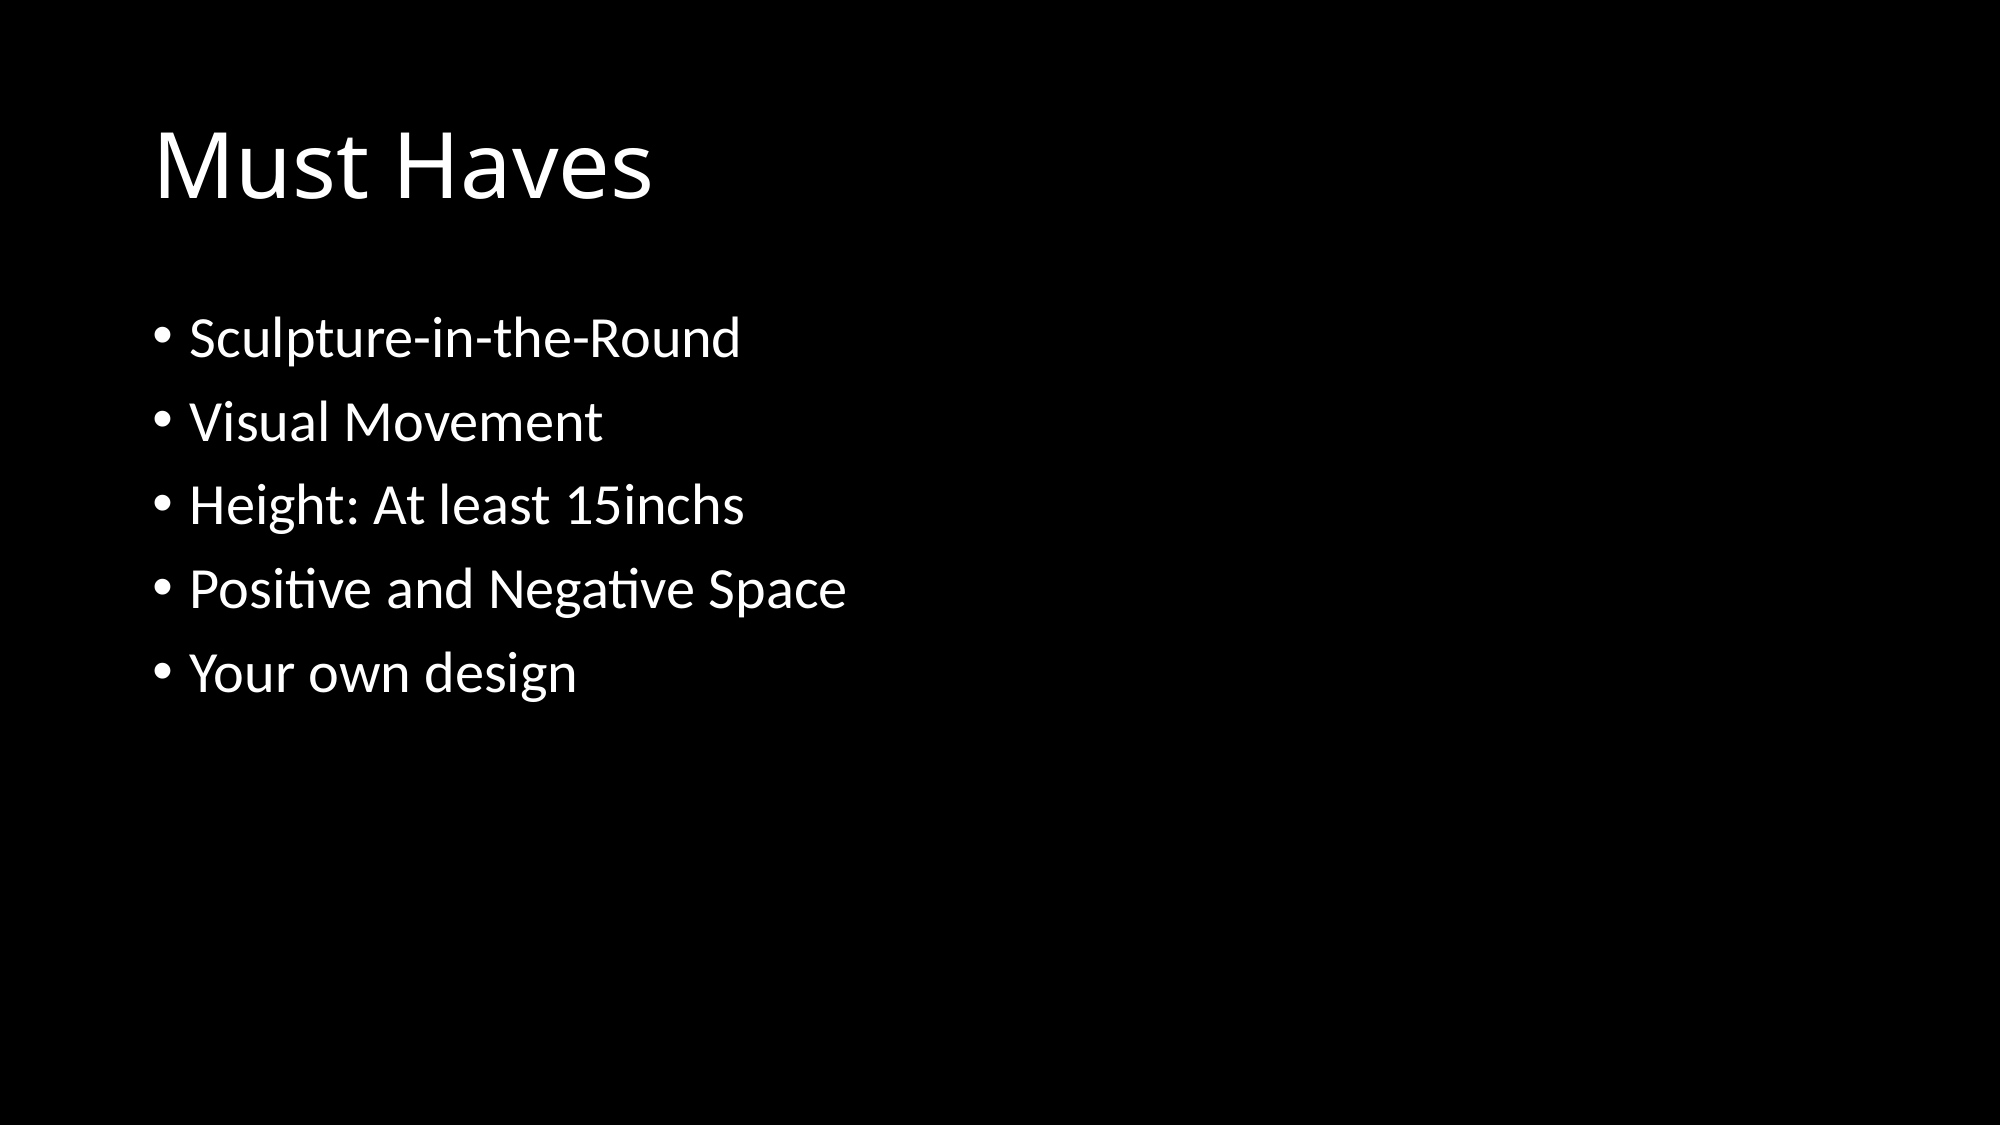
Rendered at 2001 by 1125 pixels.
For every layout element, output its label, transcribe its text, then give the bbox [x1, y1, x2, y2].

title Must Haves [137, 59, 1863, 278]
list Sculpture-in-the-Round Visual Movement Height: At least 15inchs Positive and Negative Space Your own design [137, 299, 1863, 1014]
